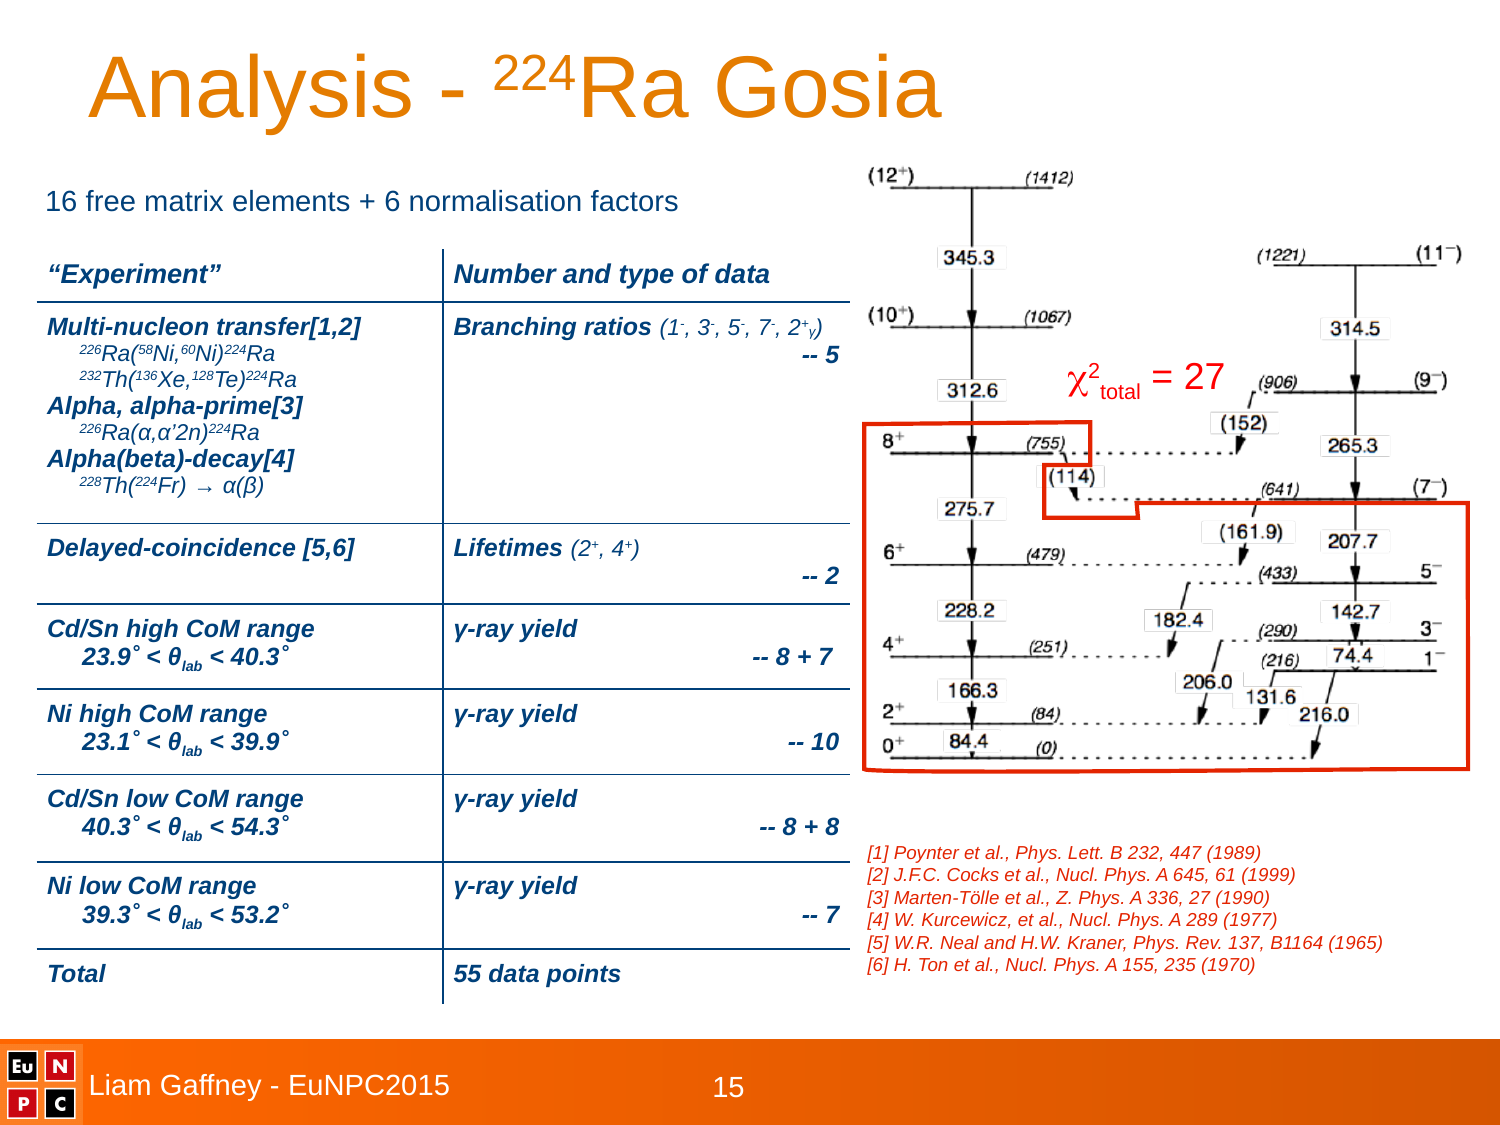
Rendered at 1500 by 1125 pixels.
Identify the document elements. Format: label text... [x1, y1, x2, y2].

table_cell Lifetimes (2+, 4+) -- 2 [444, 524, 756, 603]
title Analysis - 224Ra Gosia [88, 29, 756, 154]
table_cell Total [37, 950, 442, 1004]
table_cell Cd/Sn high CoM range 23.9˚ < θlab < 40.3˚ [37, 605, 442, 688]
picture [0, 1044, 83, 1125]
table_header “Experiment” [37, 249, 442, 301]
table_cell 55 data points [444, 950, 850, 1004]
table_cell γ-ray yield -- 8 + 7 [444, 605, 756, 688]
table_cell Delayed-coincidence [5,6] [37, 524, 442, 603]
table_cell γ-ray yield -- 7 [444, 863, 757, 948]
text_box 16 free matrix elements + 6 normalisation factors [37, 174, 756, 225]
table_cell γ-ray yield -- 8 + 8 [444, 775, 756, 861]
table_cell Ni low CoM range 39.3˚ < θlab < 53.2˚ [37, 863, 442, 948]
table_cell Cd/Sn low CoM range 40.3˚ < θlab < 54.3˚ [37, 775, 442, 861]
table_cell γ-ray yield -- 10 [444, 690, 756, 774]
slide_number 15 [651, 1068, 806, 1116]
picture [654, 0, 1500, 945]
table_cell Ni high CoM range 23.1˚ < θlab < 39.9˚ [37, 690, 442, 774]
table_cell Multi-nucleon transfer[1,2] 226Ra(58Ni,60Ni)224Ra 232Th(136Xe,128Te)224Ra Alpha, alpha-prime[3] 226Ra(α,α’2n)224Ra Alpha(beta)-decay[4] 228Th(224Fr) → α(β) [37, 303, 442, 523]
footer Liam Gaffney - EuNPC2015 [88, 1066, 653, 1114]
table_cell Branching ratios (1-, 3-, 5-, 7-, 2+γ) -- 5 [444, 303, 756, 523]
table_header Number and type of data [444, 249, 756, 301]
text_box [1] Poynter et al., Phys. Lett. B 232, 447 (1989) [2] J.F.C. Cocks et al., Nucl. Phys. A 645, 61 (1999) [3] Marten-Tölle et al., Z. Phys. A 336, 27 (1990) [4] W. Kurcewicz, et al., Nucl. Phys. A 289 (1977) [5] W.R. Neal and H.W. Kraner, Phys. Rev. 137, B1164 (1965) [6] H. Ton et al., Nucl. Phys. A 155, 235 (1970) [860, 952, 1473, 983]
